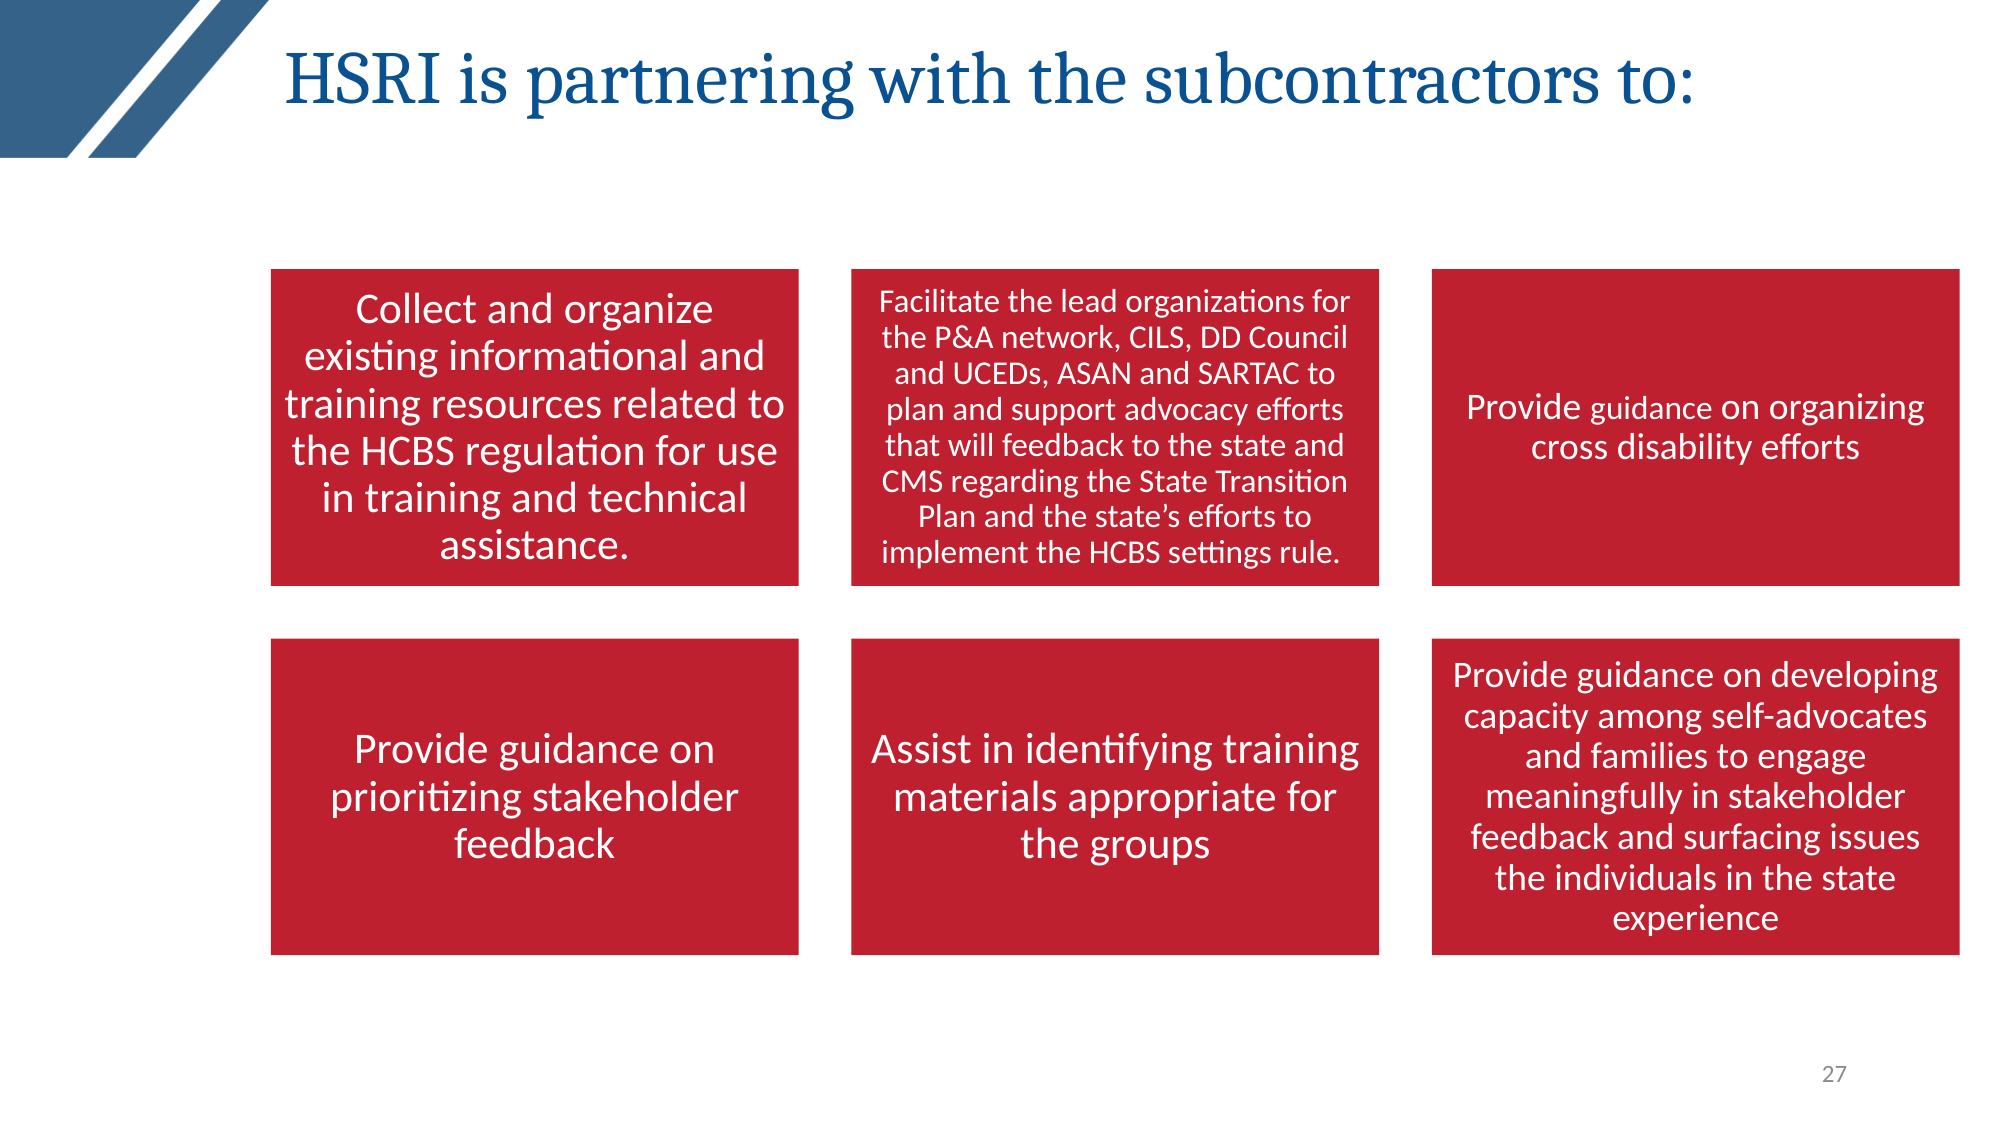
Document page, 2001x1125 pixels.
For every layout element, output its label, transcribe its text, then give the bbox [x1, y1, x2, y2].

title HSRI is partnering with the subcontractors to: [269, 0, 2000, 160]
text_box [270, 197, 1960, 1028]
slide_number 27 [1412, 1042, 1863, 1103]
